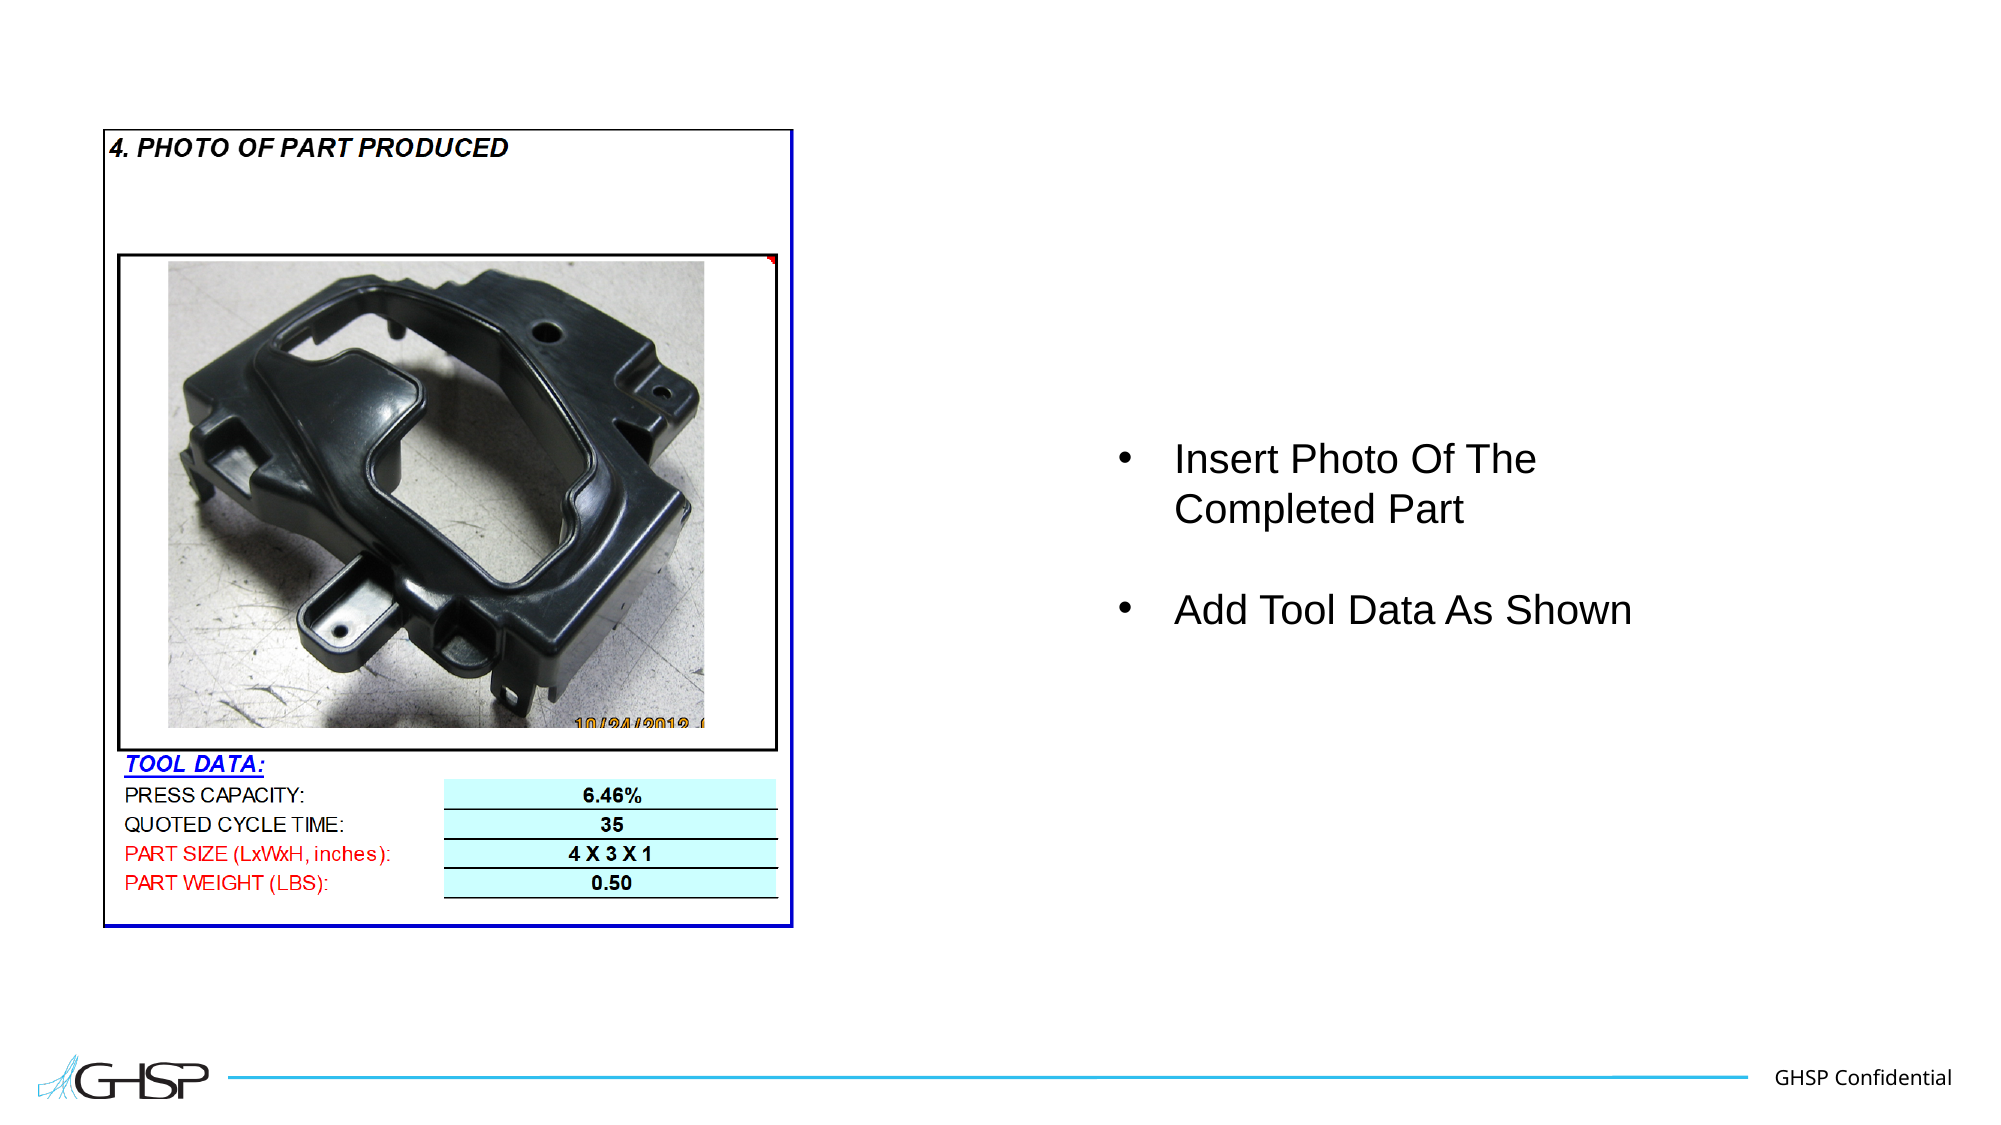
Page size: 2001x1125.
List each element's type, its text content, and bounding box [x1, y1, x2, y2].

picture [96, 121, 803, 935]
text_box Insert Photo Of The Completed Part Add Tool Data As Shown [1103, 424, 1654, 685]
